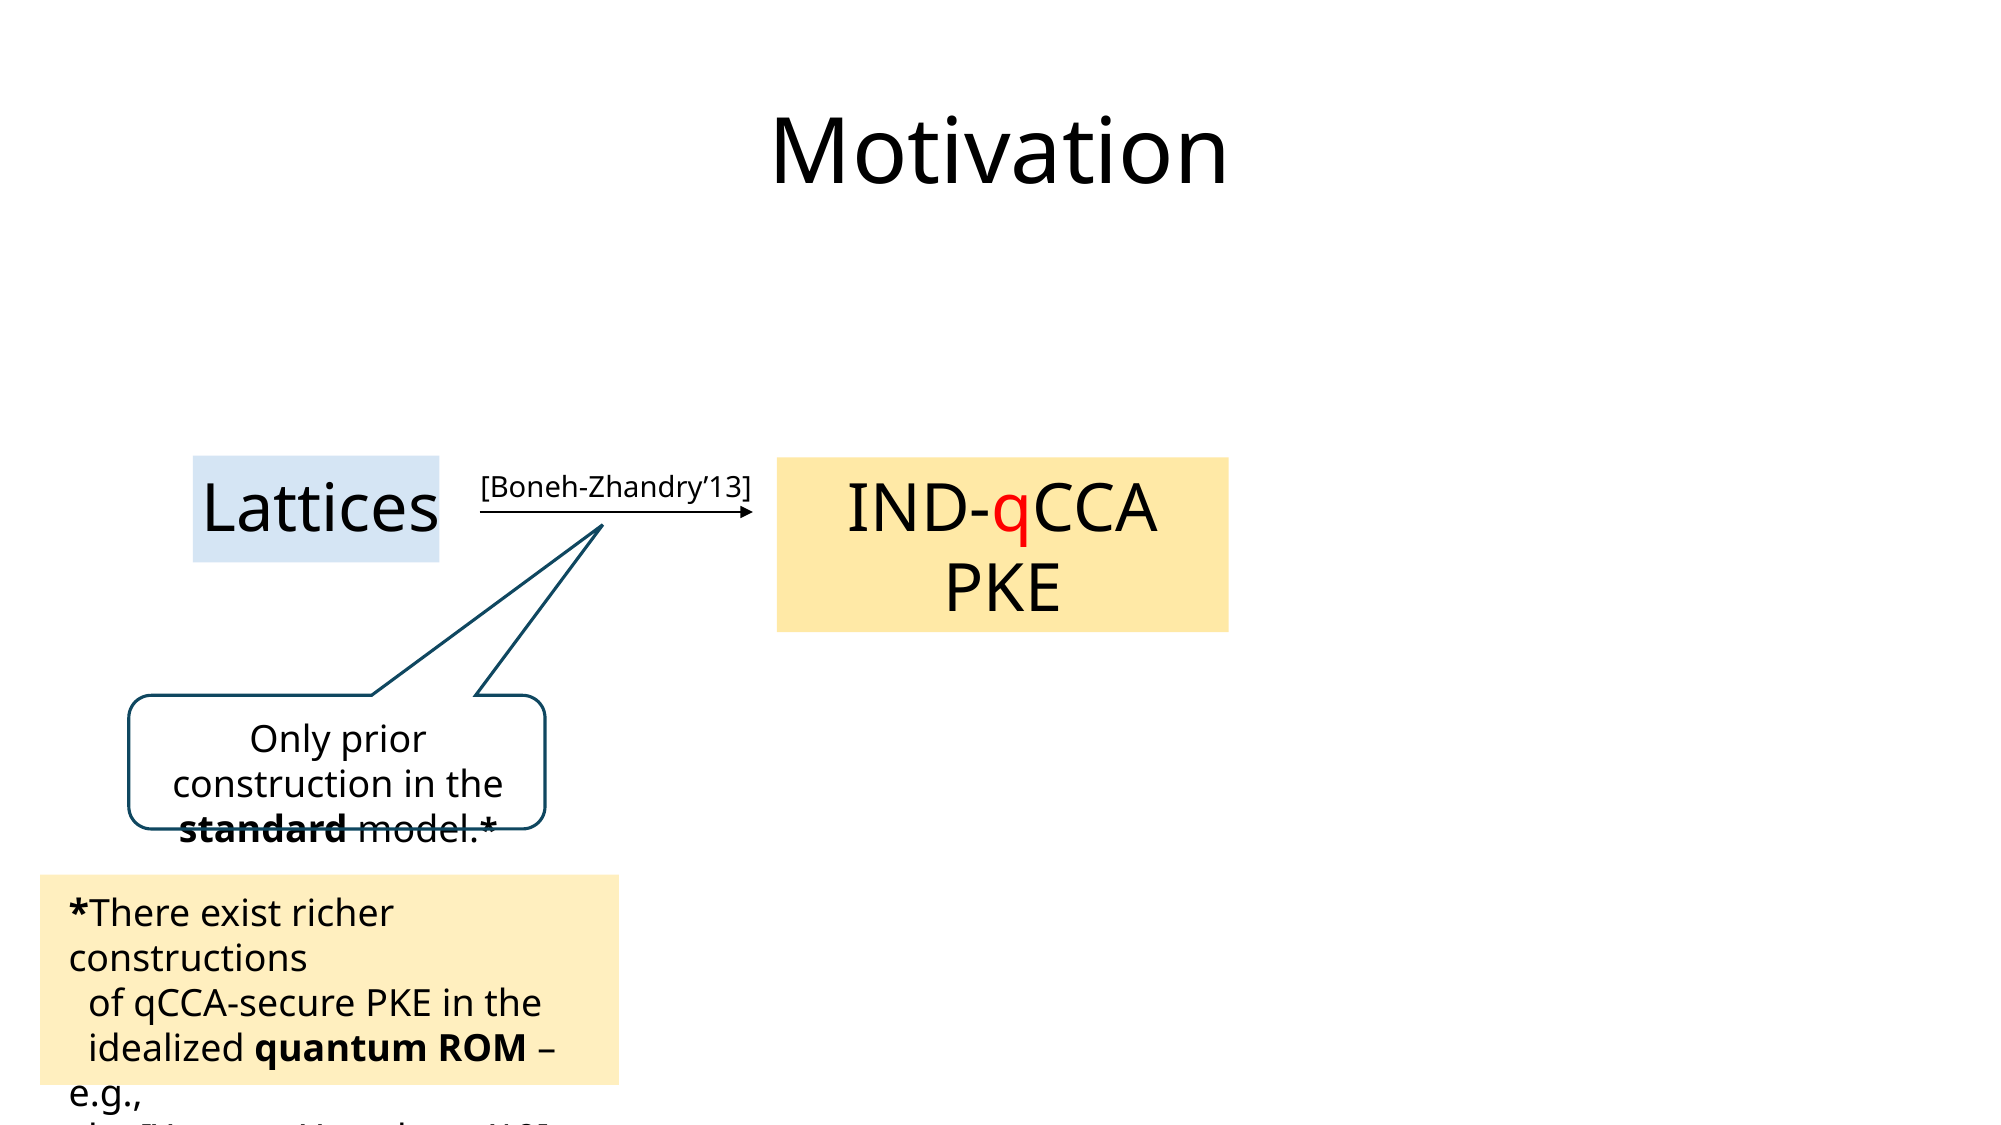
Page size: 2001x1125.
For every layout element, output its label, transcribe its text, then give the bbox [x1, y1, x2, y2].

text_box *There exist richer constructions of qCCA-secure PKE in the idealized quantum ROM – e.g., by [Xagawa-Yamakawa’19]. [53, 881, 619, 1125]
text_box Motivation [137, 30, 1863, 278]
text_box [Boneh-Zhandry’13] [463, 460, 769, 511]
text_box IND-qCCA PKE [776, 457, 1229, 633]
text_box [127, 523, 605, 831]
text_box [38, 873, 620, 1086]
text_box Only prior construction in the standard model.* [122, 707, 554, 858]
text_box Lattices [186, 457, 611, 632]
